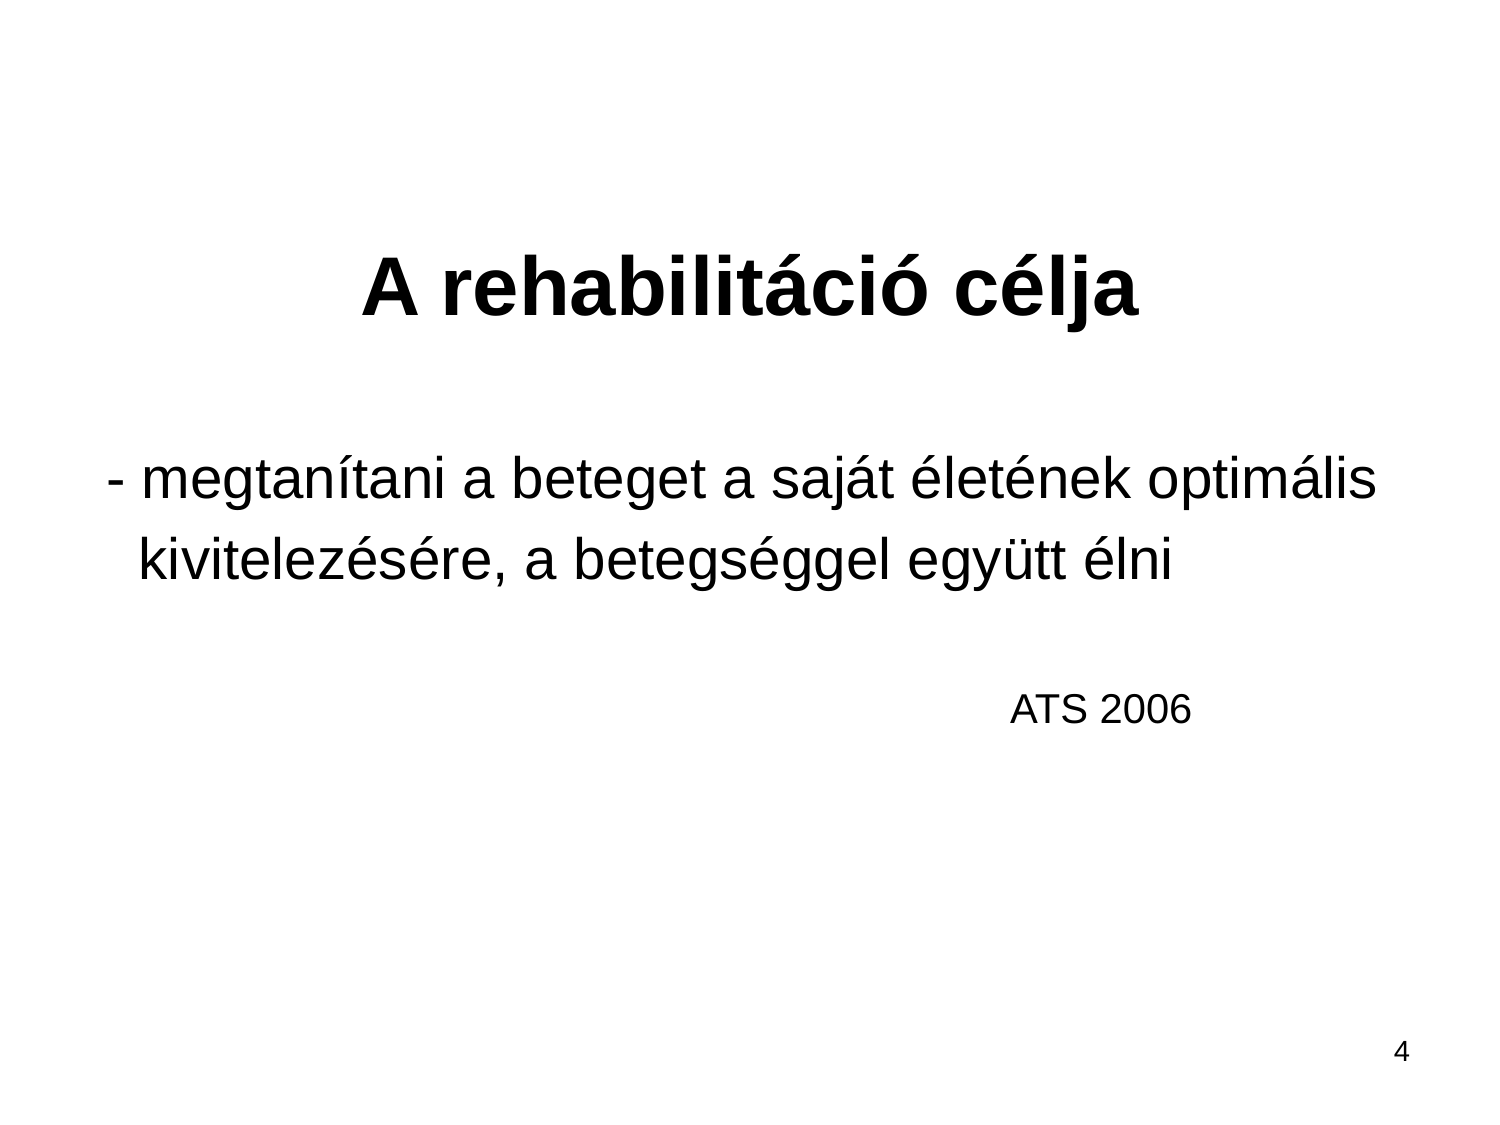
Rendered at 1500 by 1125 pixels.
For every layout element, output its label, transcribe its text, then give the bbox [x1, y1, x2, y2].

title A rehabilitáció célja [74, 172, 1426, 292]
slide_number 4 [1074, 1024, 1426, 1103]
list - megtanítani a beteget a saját életének optimális kivitelezésére, a betegséggel együtt élni ATS 2006 [74, 432, 1426, 906]
